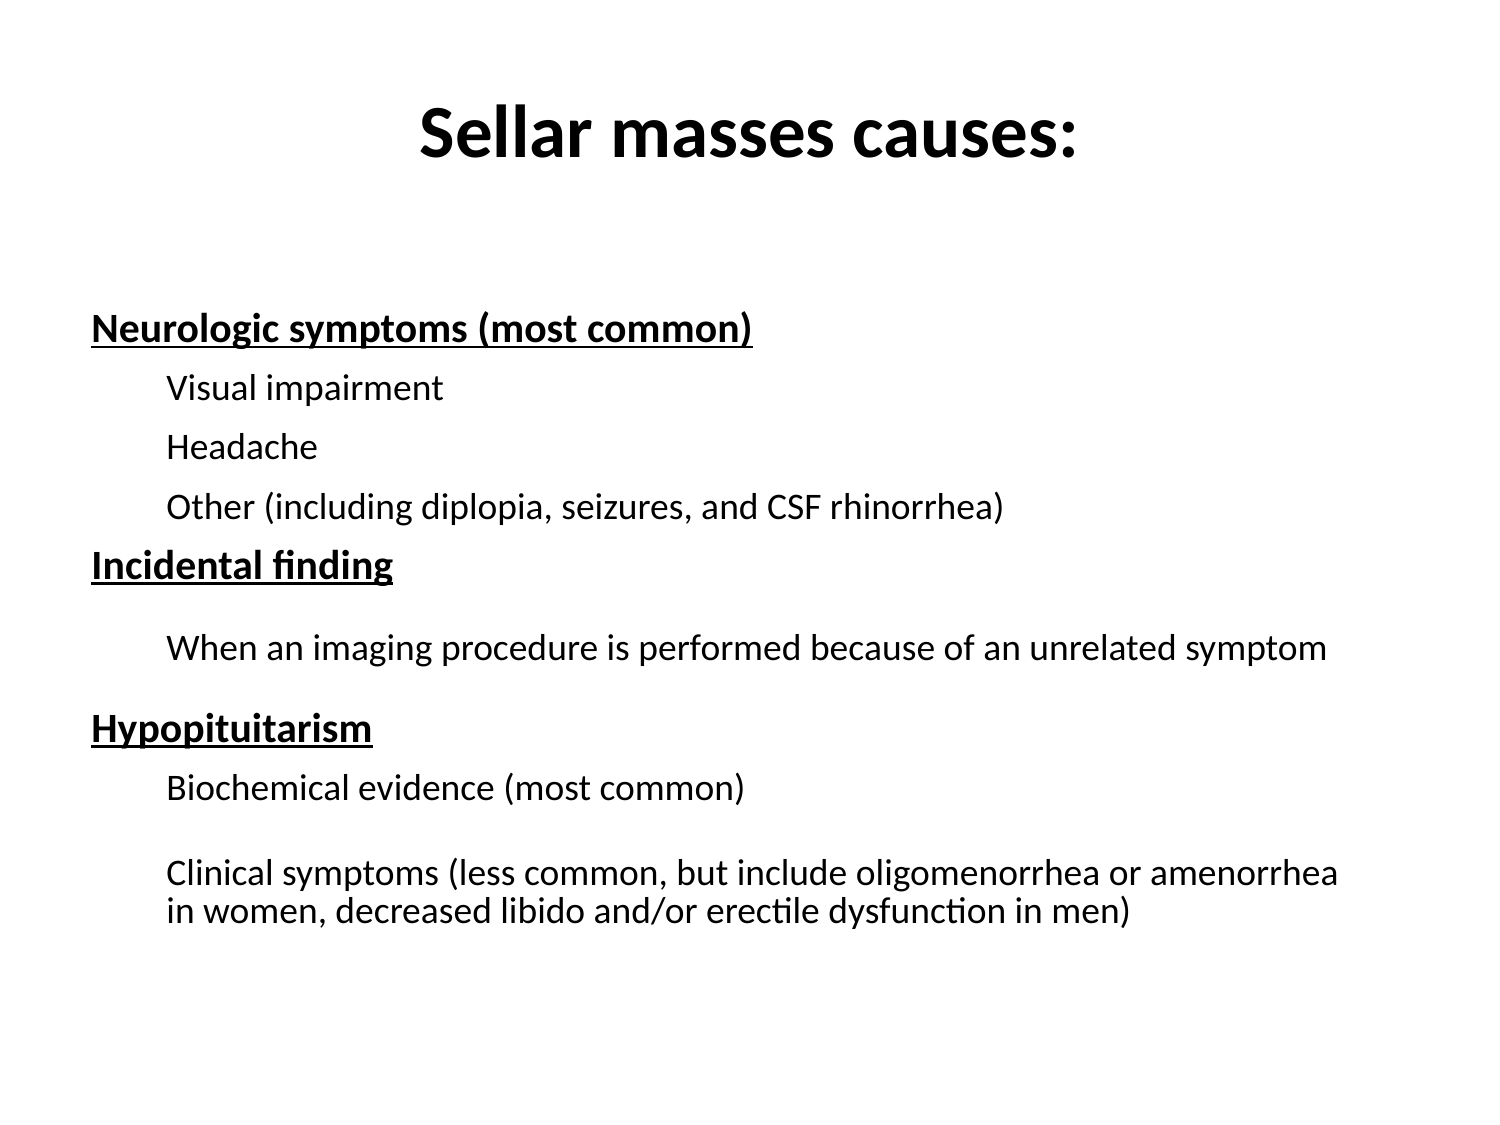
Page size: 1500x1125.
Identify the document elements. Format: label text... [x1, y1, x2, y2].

table_cell Clinical symptoms (less common, but include oligomenorrhea or amenorrhea in women, decreased libido and/or erectile dysfunction in men) [77, 821, 1364, 969]
table_cell When an imaging procedure is performed because of an unrelated symptom [77, 599, 1364, 703]
table_cell Hypopituitarism [77, 703, 1364, 762]
table_cell Biochemical evidence (most common) [77, 762, 1364, 821]
table_cell Other (including diplopia, seizures, and CSF rhinorrhea) [77, 480, 1364, 540]
table_cell Incidental finding [77, 540, 1364, 599]
table_header Neurologic symptoms (most common) [77, 303, 1364, 362]
table_cell Headache [77, 421, 1364, 480]
table_cell Visual impairment [77, 362, 1364, 421]
title Sellar masses causes: [75, 45, 1425, 233]
